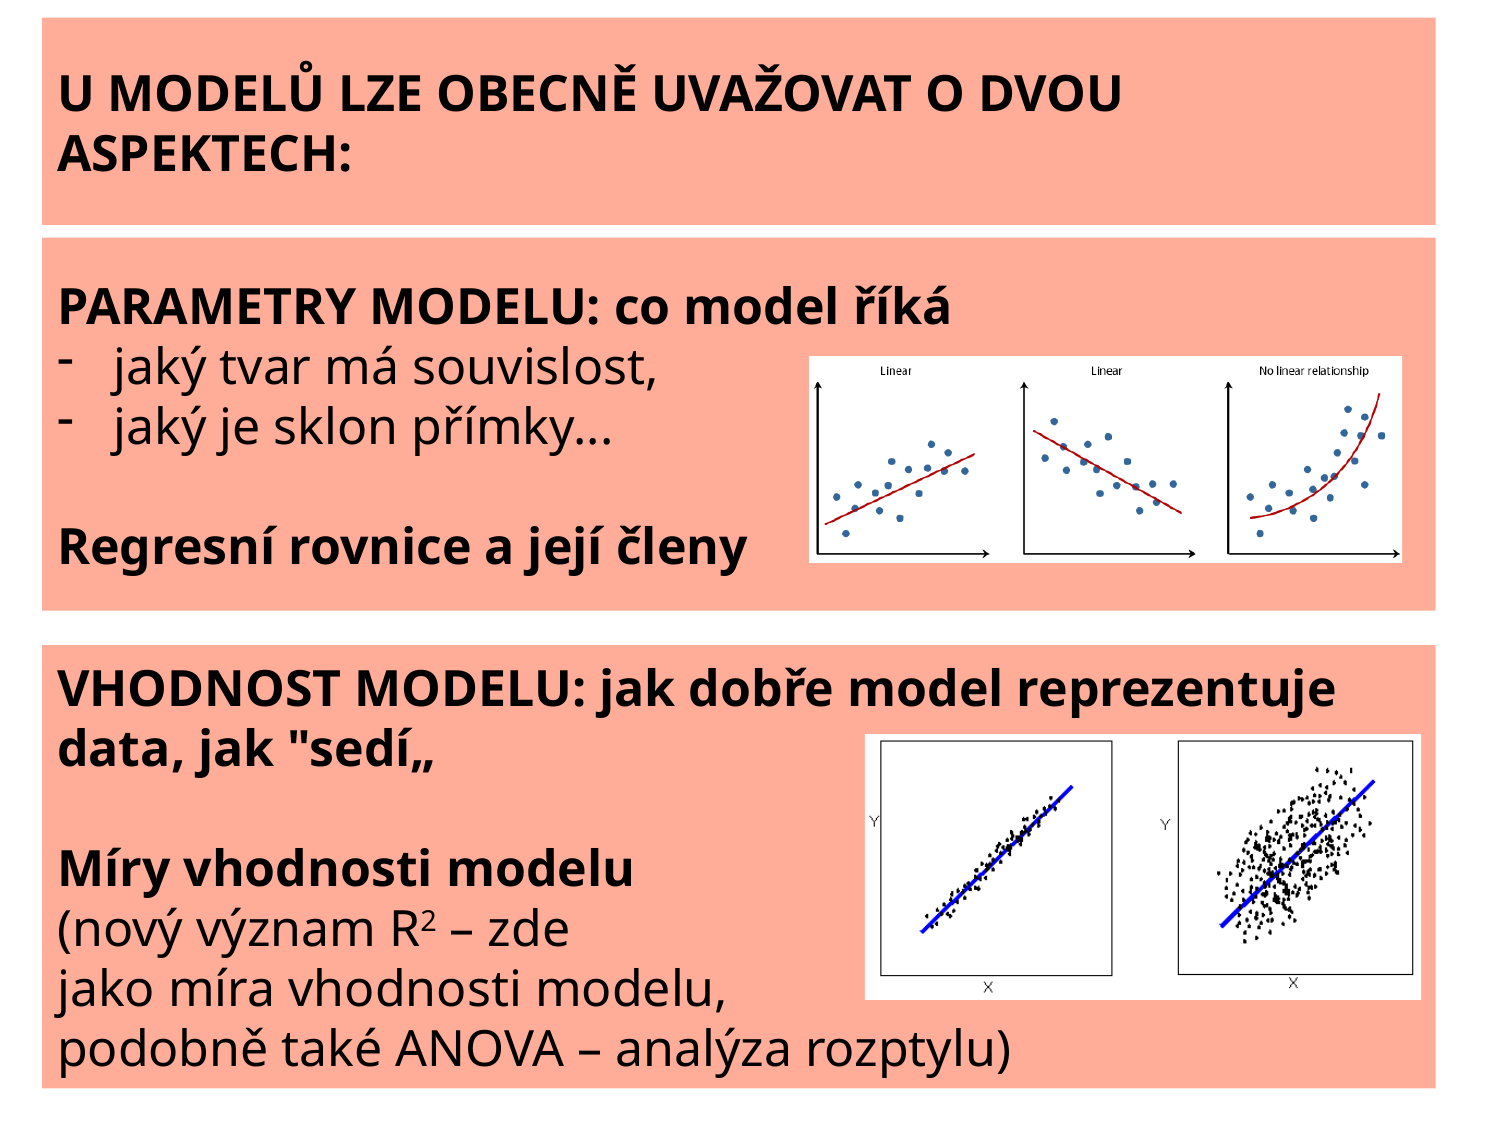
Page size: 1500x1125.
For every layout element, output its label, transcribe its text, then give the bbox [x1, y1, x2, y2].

picture [864, 734, 1422, 1000]
text_box PARAMETRY MODELU: co model říká jaký tvar má souvislost, jaký je sklon přímky... Regresní rovnice a její členy [42, 237, 1436, 611]
text_box VHODNOST MODELU: jak dobře model reprezentuje data, jak "sedí„ Míry vhodnosti modelu (nový význam R2 – zde jako míra vhodnosti modelu, podobně také ANOVA – analýza rozptylu) [42, 645, 1436, 1089]
text_box U MODELŮ LZE OBECNĚ UVAŽOVAT O DVOU ASPEKTECH: [42, 17, 1436, 225]
picture [808, 356, 1403, 563]
